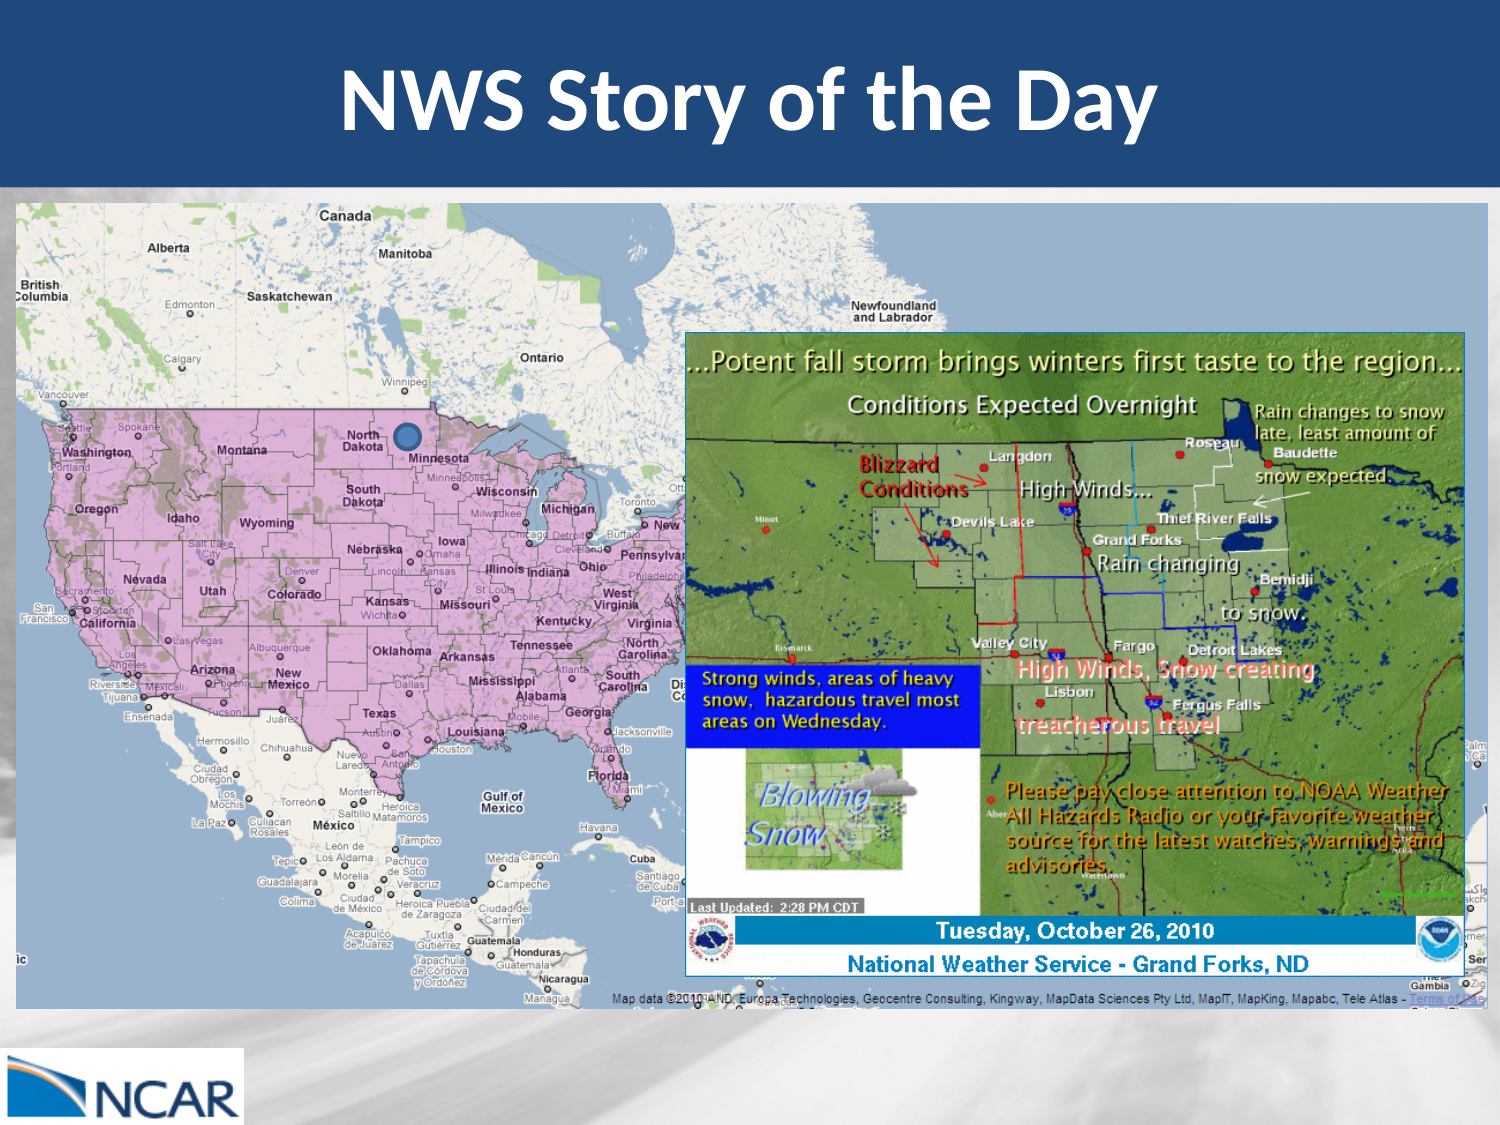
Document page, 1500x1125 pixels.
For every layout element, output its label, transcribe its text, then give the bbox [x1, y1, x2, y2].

picture [0, 1048, 244, 1125]
picture [16, 203, 1489, 1009]
title NWS Story of the Day [0, 0, 1500, 188]
